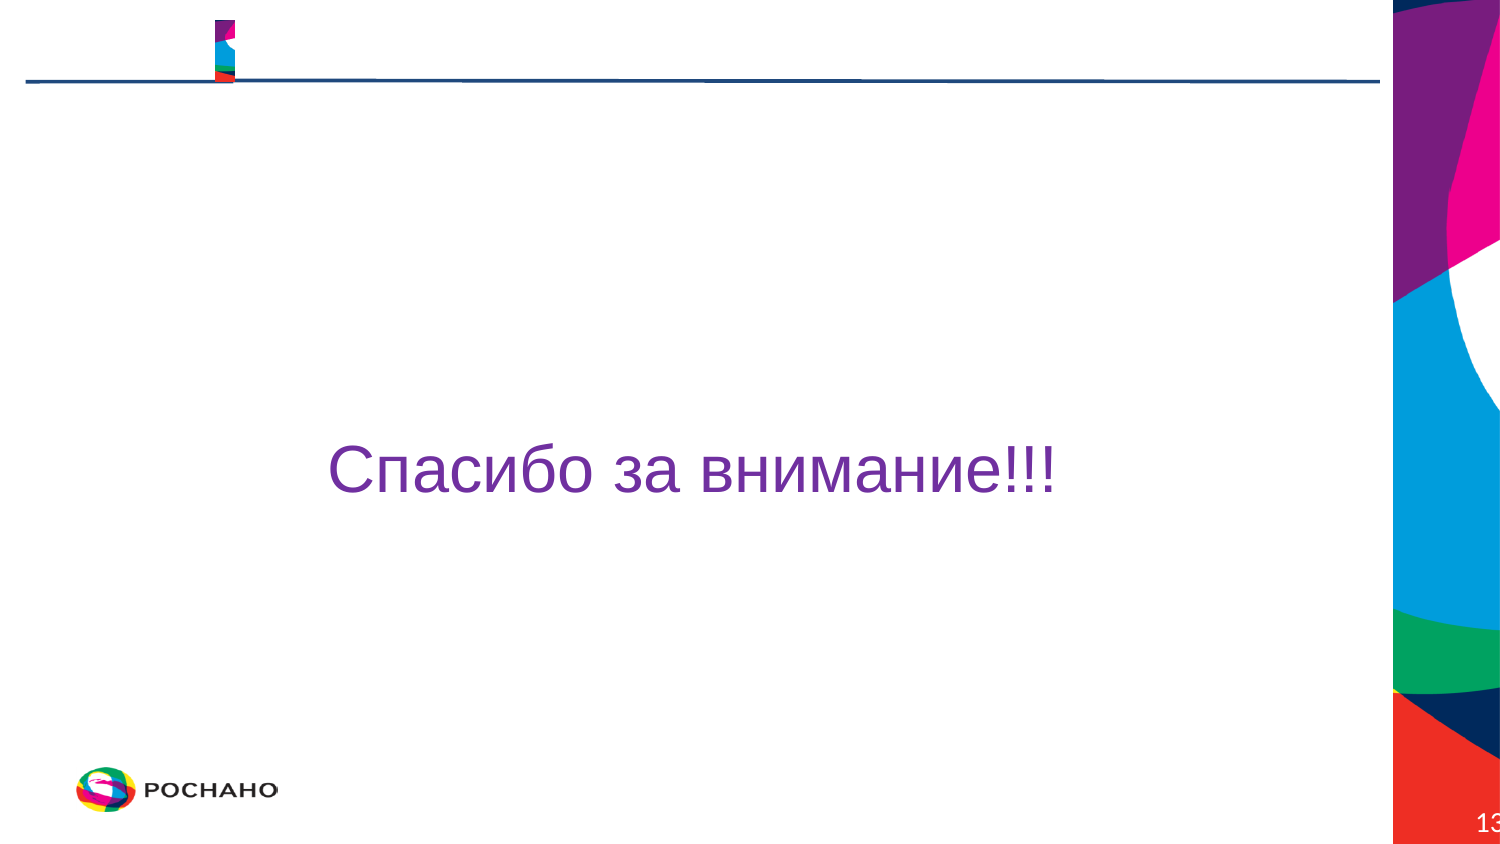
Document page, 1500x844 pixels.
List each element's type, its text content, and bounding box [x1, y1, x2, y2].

picture [76, 767, 278, 812]
text_box Спасибо за внимание!!! [312, 418, 1081, 513]
picture [215, 66, 235, 82]
picture [1393, 0, 1500, 409]
text_box [1399, 792, 1500, 844]
picture [215, 20, 235, 49]
picture [1393, 610, 1500, 844]
